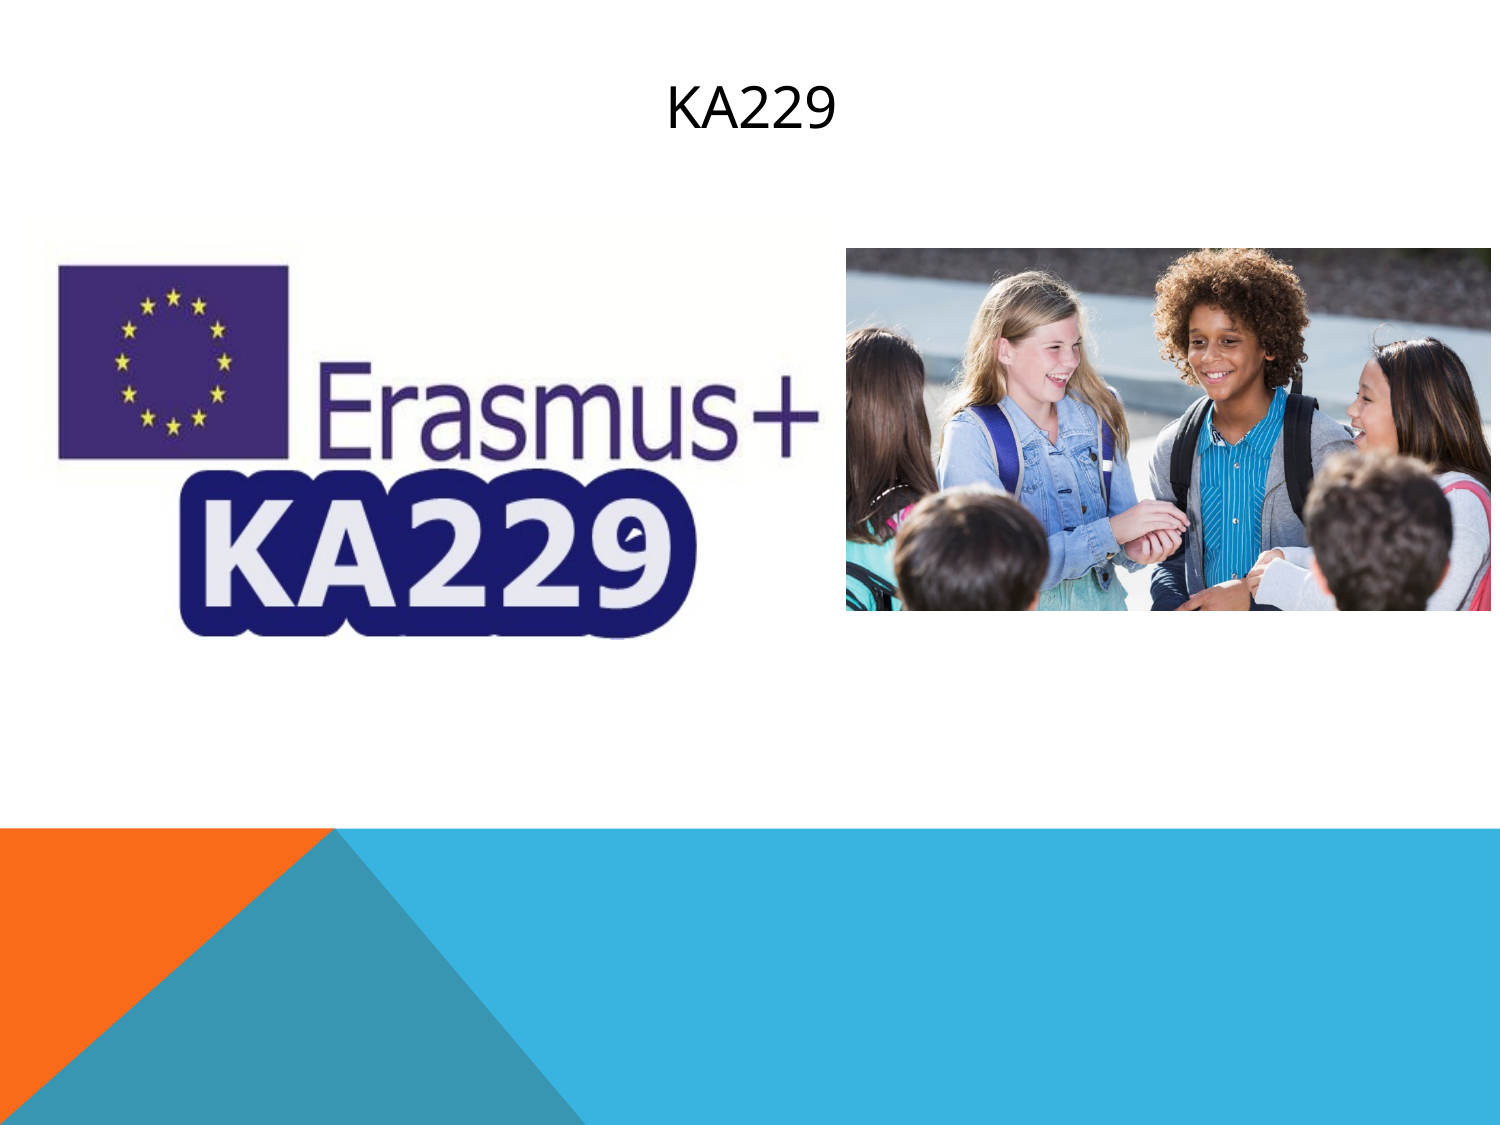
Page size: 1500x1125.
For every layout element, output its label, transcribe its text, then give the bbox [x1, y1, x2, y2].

picture [846, 248, 1492, 611]
title ka229 [135, 60, 1369, 150]
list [22, 218, 844, 641]
